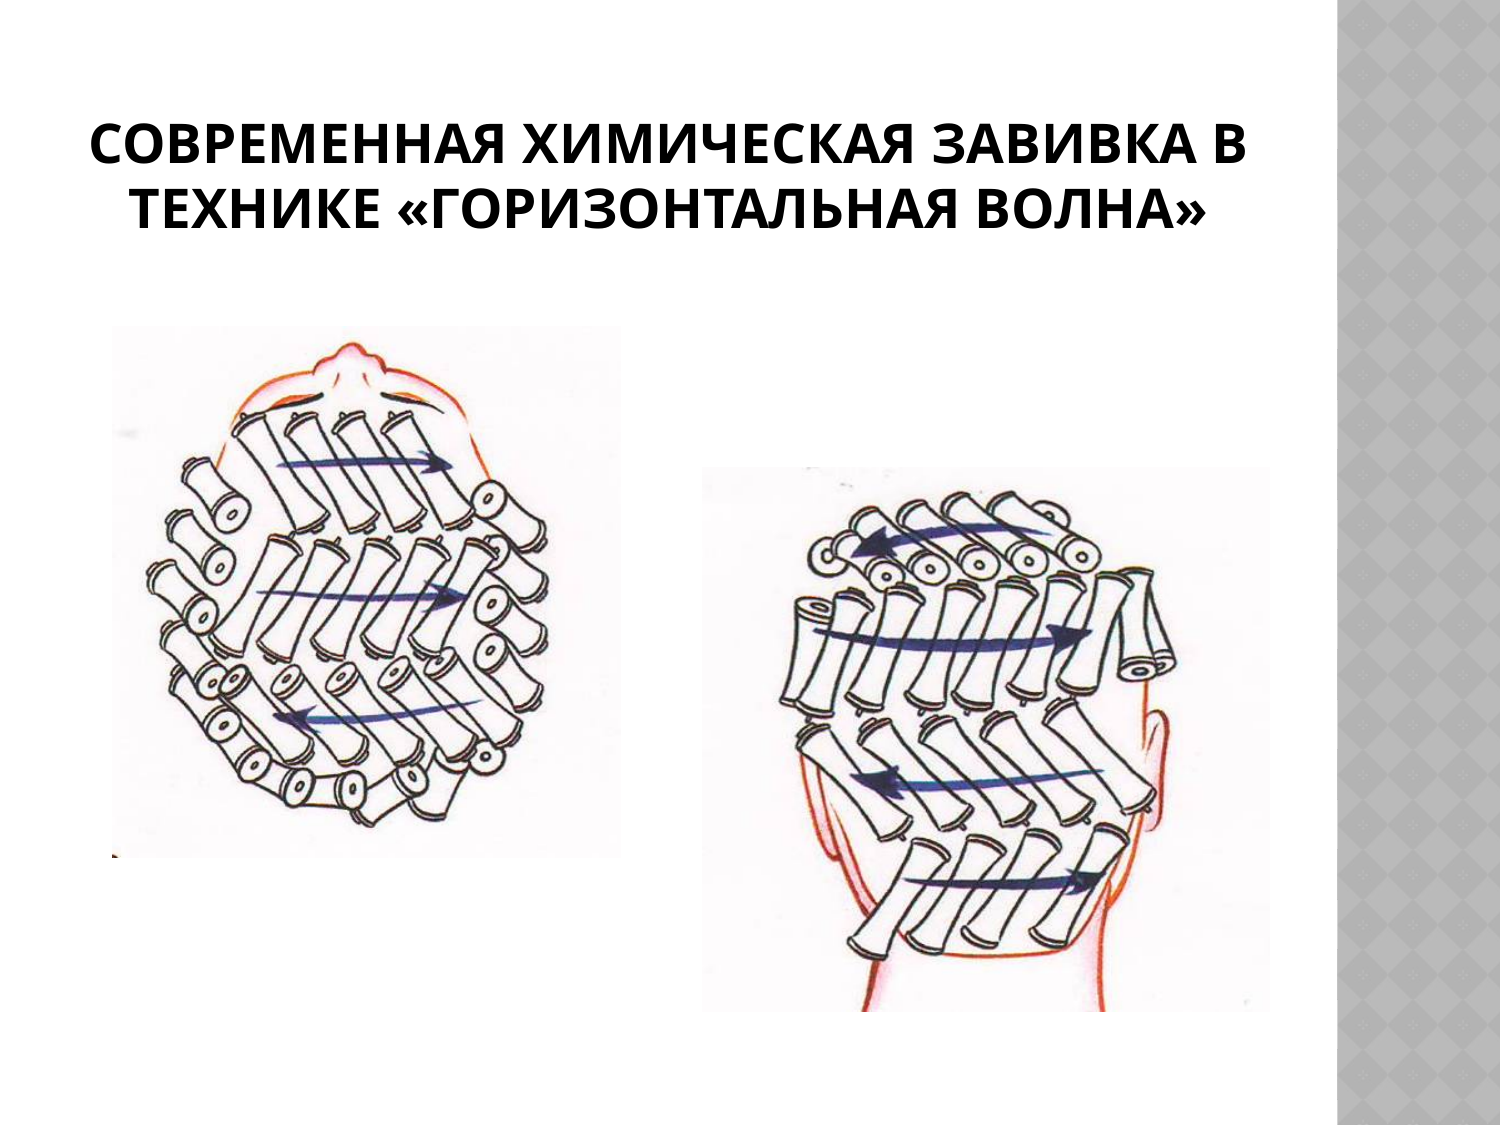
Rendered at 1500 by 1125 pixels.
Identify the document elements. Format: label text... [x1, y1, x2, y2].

title Современная химическая завивка в технике «Горизонтальная волна» [75, 52, 1263, 240]
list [111, 325, 621, 859]
picture [702, 467, 1271, 1012]
